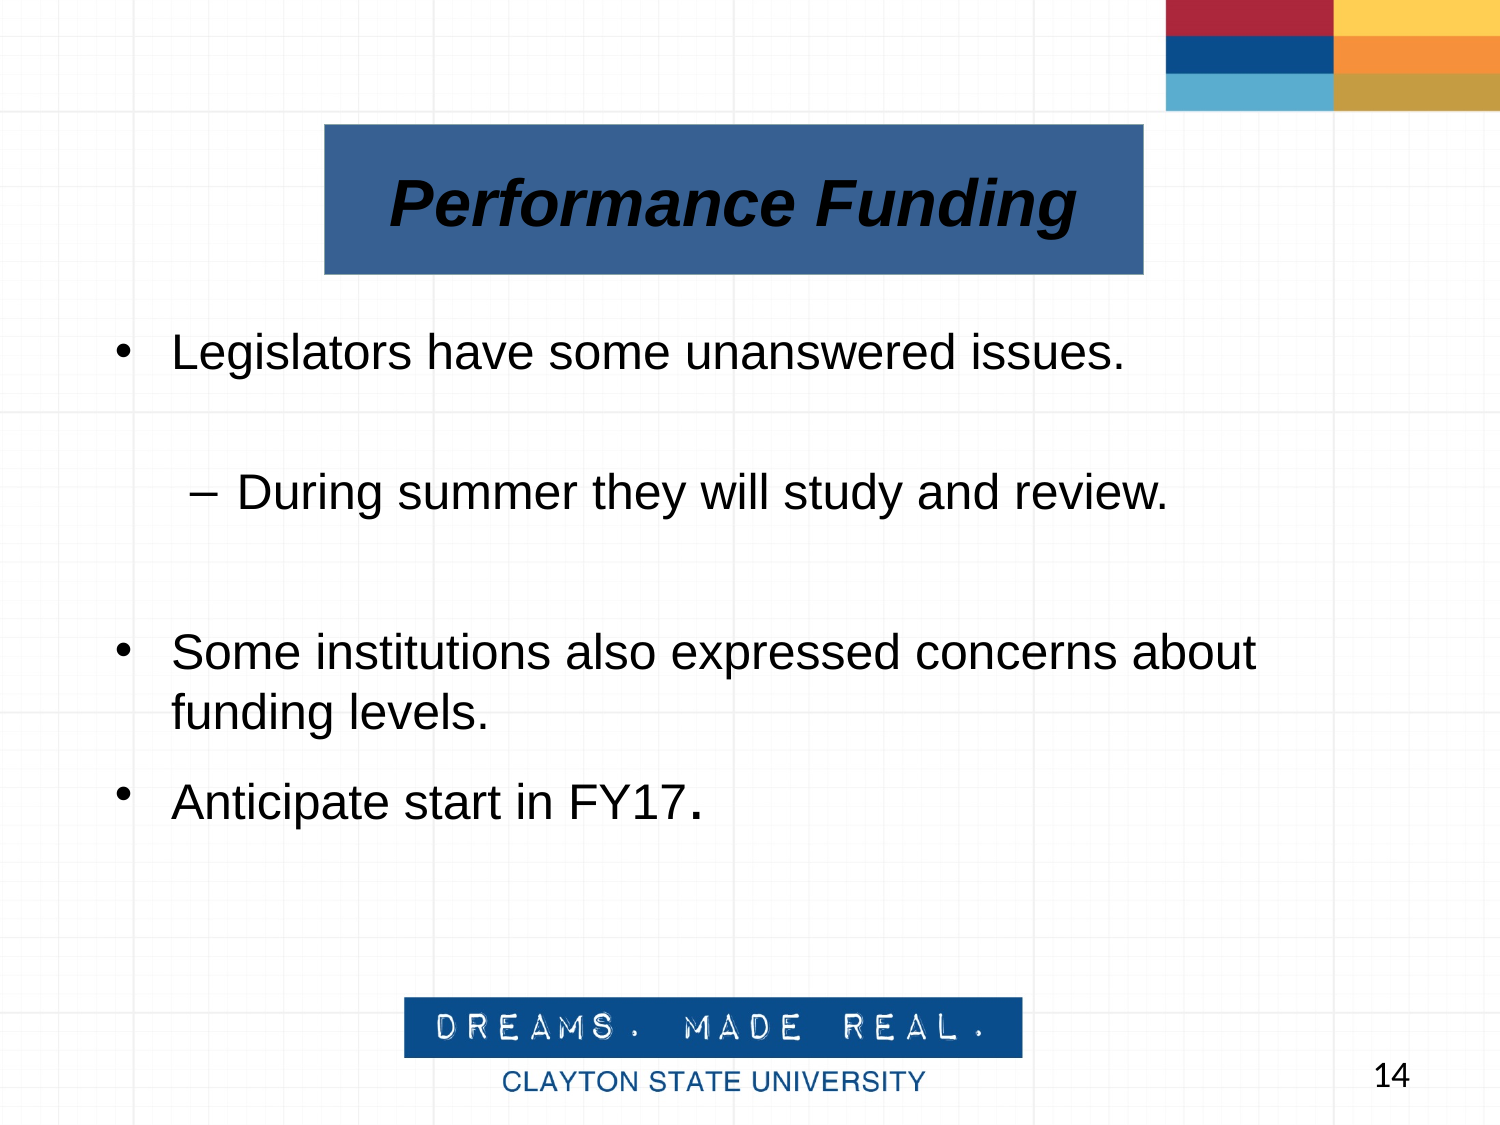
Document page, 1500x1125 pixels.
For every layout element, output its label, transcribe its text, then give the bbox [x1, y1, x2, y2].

picture [0, 0, 1500, 1125]
list Legislators have some unanswered issues. During summer they will study and review. Some institutions also expressed concerns about funding levels. Anticipate start in FY17. [99, 312, 1413, 1038]
slide_number 14 [1074, 1042, 1425, 1103]
text_box Performance Funding [324, 124, 1144, 275]
